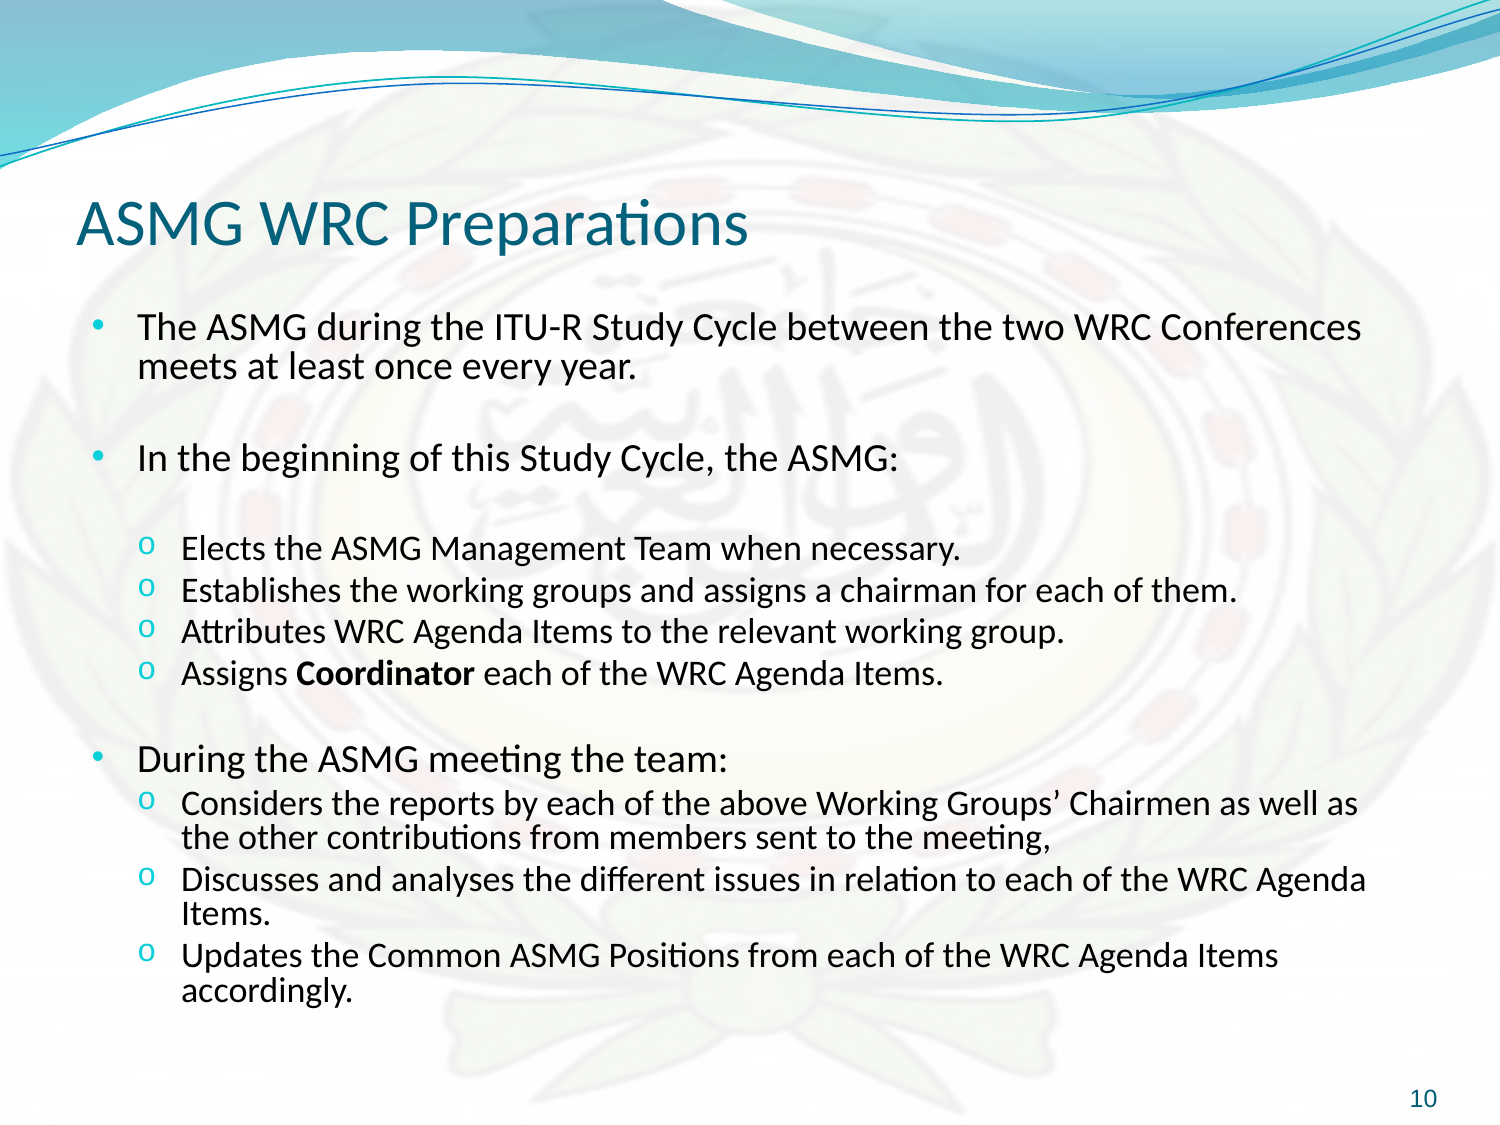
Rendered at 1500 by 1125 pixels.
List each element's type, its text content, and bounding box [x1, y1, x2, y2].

slide_number 10 [1087, 1052, 1438, 1113]
text_box The ASMG during the ITU-R Study Cycle between the two WRC Conferences meets at least once every year. In the beginning of this Study Cycle, the ASMG: Elects the ASMG Management Team when necessary. Establishes the working groups and assigns a chairman for each of them. Attributes WRC Agenda Items to the relevant working group. Assigns Coordinator each of the WRC Agenda Items. During the ASMG meeting the team: Considers the reports by each of the above Working Groups’ Chairmen as well as the other contributions from members sent to the meeting, Discusses and analyses the different issues in relation to each of the WRC Agenda Items. Updates the Common ASMG Positions from each of the WRC Agenda Items accordingly. [76, 302, 1427, 1023]
title ASMG WRC Preparations [76, 160, 1275, 259]
